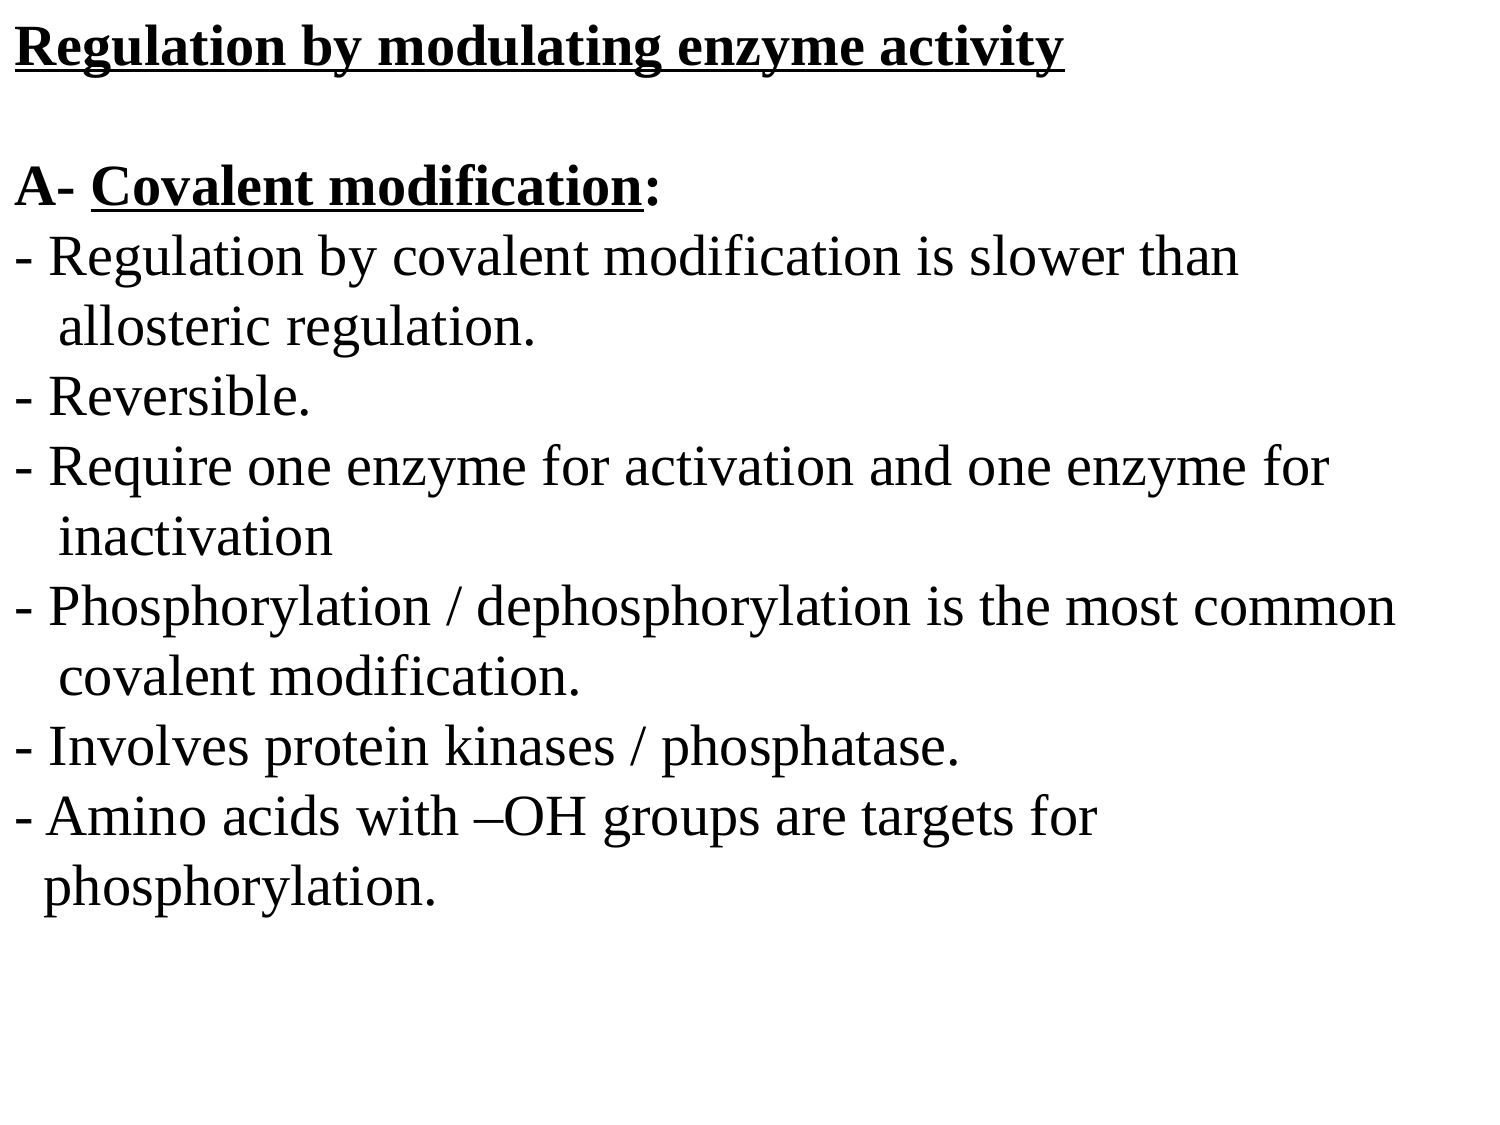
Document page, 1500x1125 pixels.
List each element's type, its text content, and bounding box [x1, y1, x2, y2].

text_box Regulation by modulating enzyme activity A- Covalent modification: - Regulation by covalent modification is slower than allosteric regulation. - Reversible. - Require one enzyme for activation and one enzyme for inactivation - Phosphorylation / dephosphorylation is the most common covalent modification. - Involves protein kinases / phosphatase. - Amino acids with –OH groups are targets for phosphorylation. [0, 0, 1500, 925]
